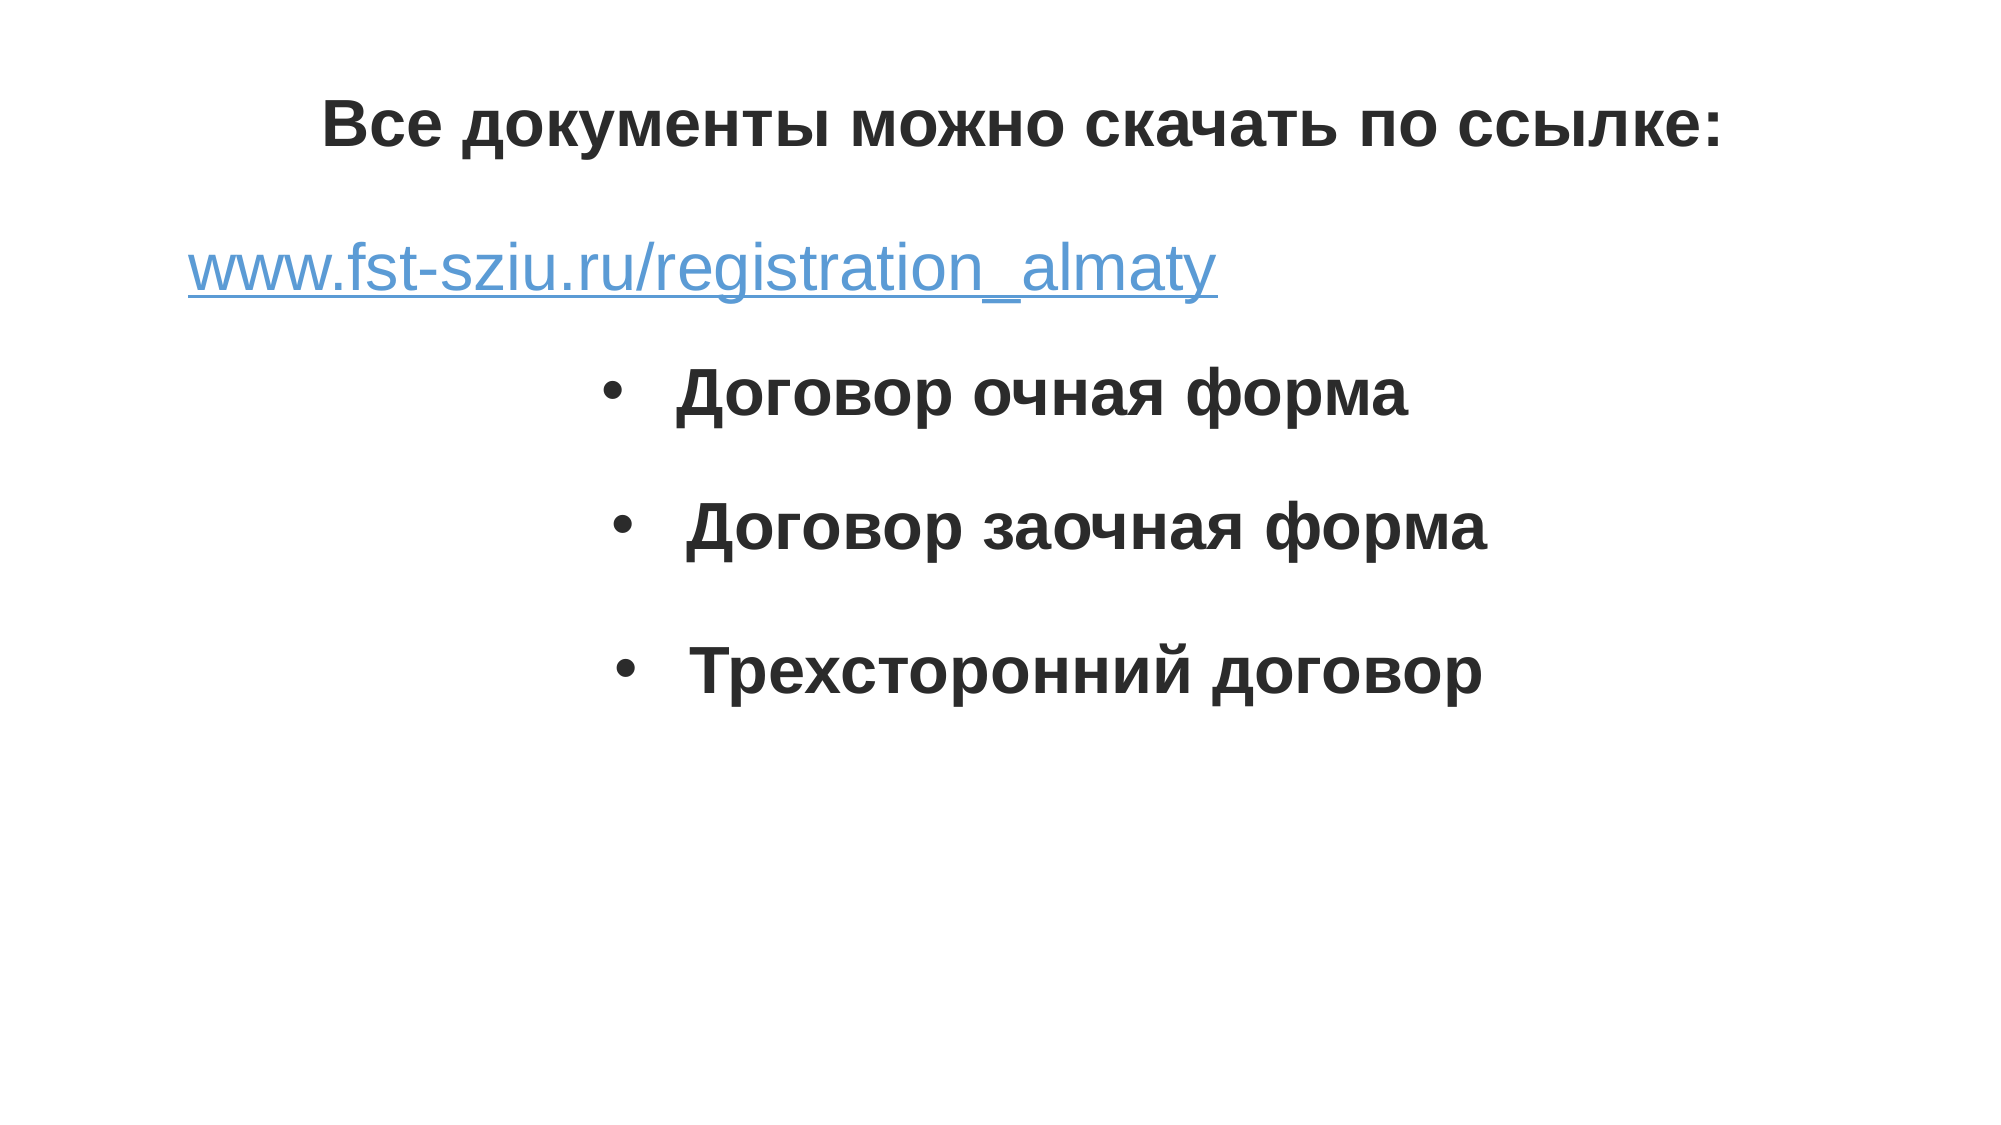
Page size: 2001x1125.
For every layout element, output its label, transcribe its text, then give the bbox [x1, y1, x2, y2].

text_box Договор очная форма [155, 350, 1856, 485]
text_box Все документы можно скачать по ссылке: www.fst-sziu.ru/registration_almaty [173, 82, 1874, 217]
text_box Договор заочная форма Трехсторонний договор [199, 484, 1900, 619]
